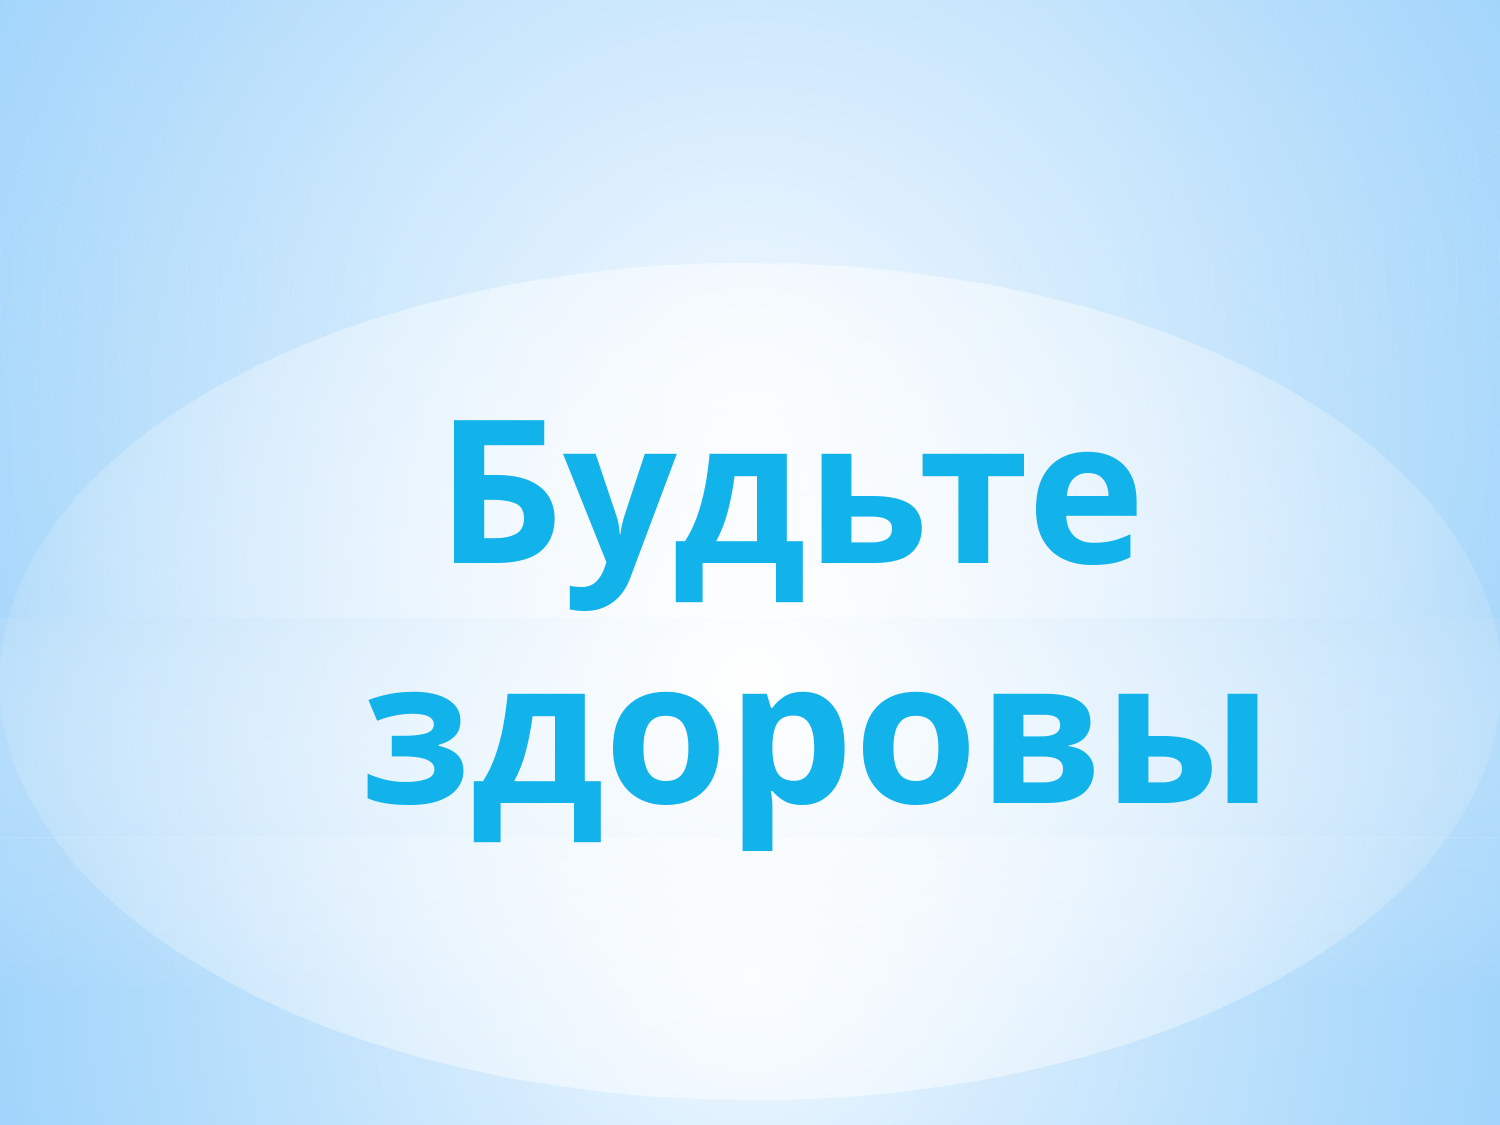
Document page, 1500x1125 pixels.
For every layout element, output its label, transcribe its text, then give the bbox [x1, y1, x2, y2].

title Будьте здоровы [82, 356, 1500, 754]
